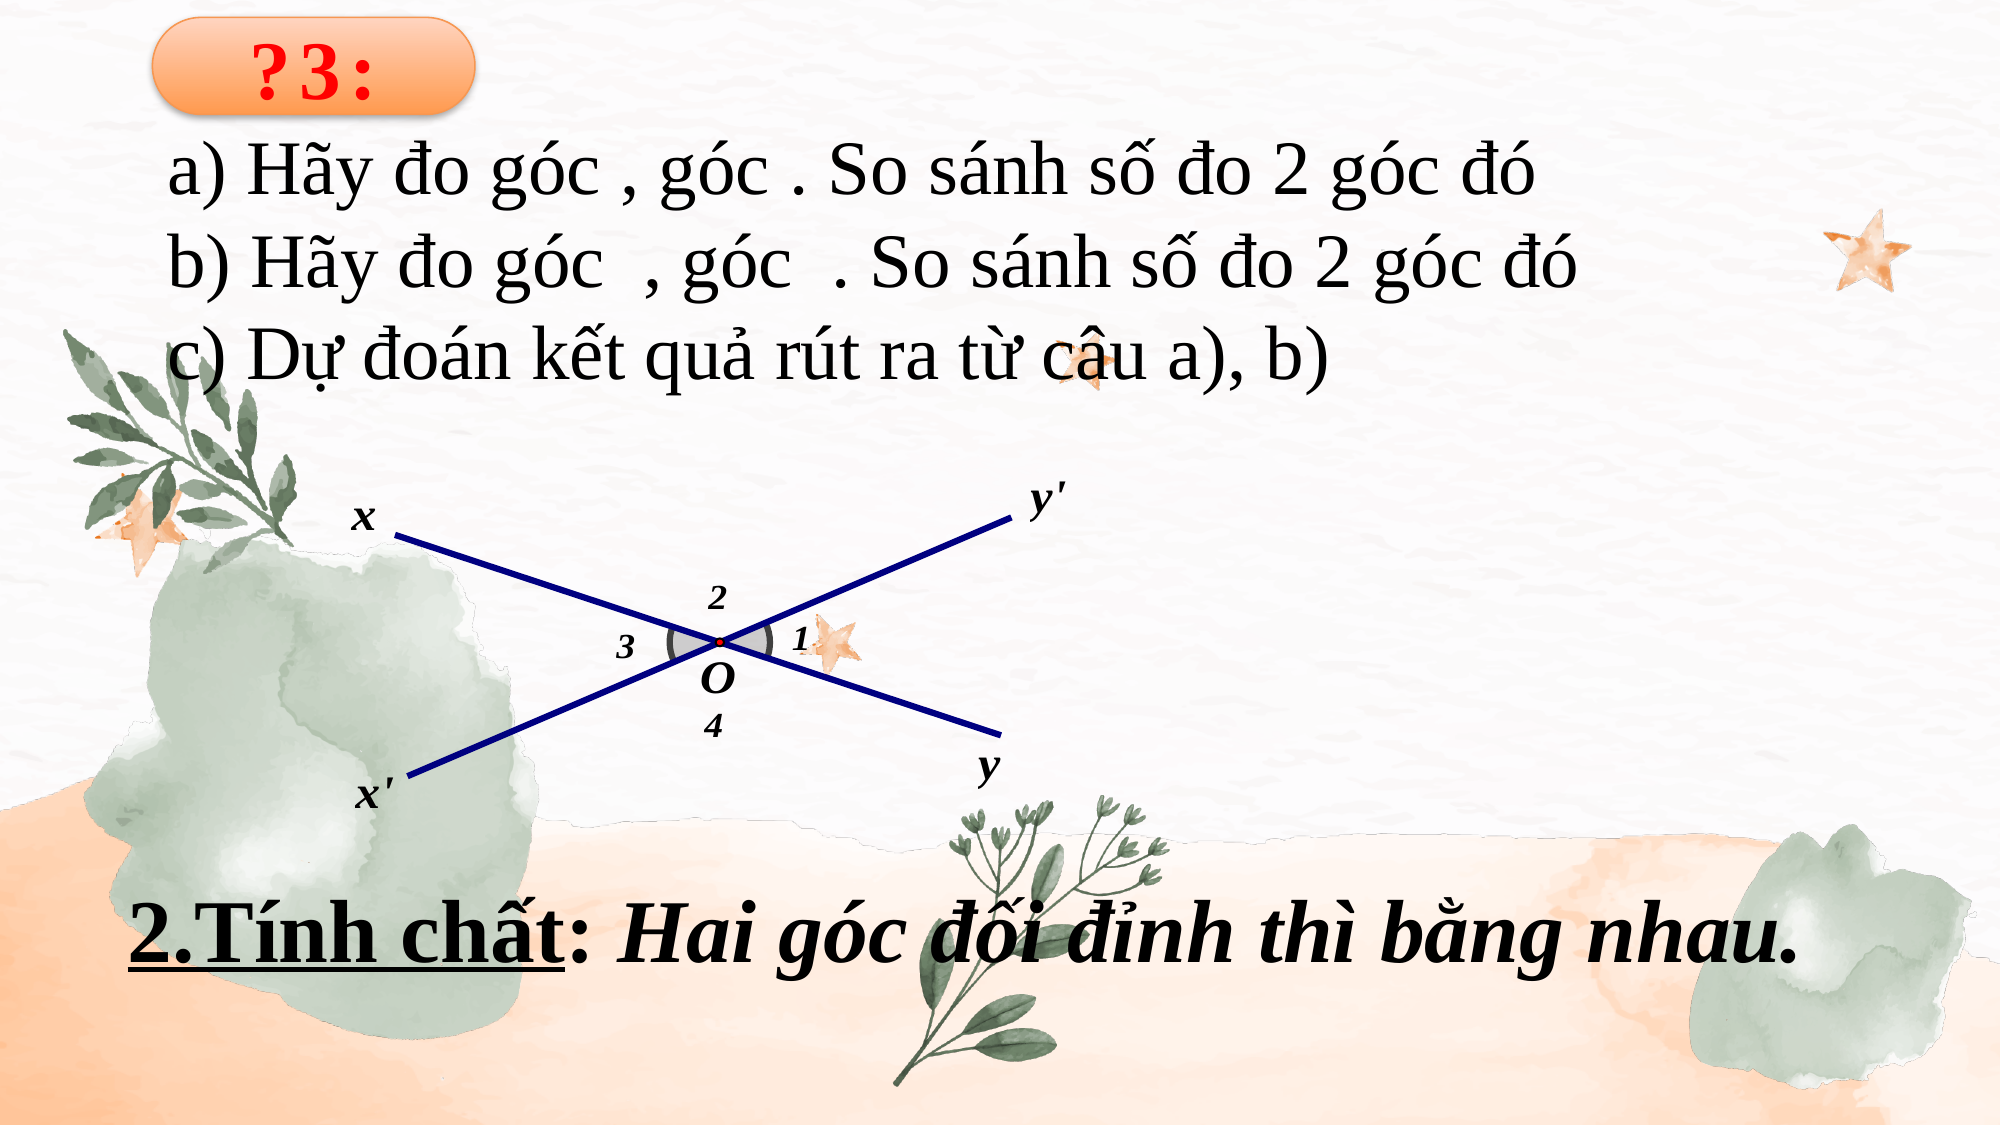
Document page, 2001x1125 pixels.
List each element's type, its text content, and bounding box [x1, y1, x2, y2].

picture [0, 0, 2000, 1125]
text_box ?3: [151, 16, 476, 116]
text_box 2.Tính chất: Hai góc đối đỉnh thì bằng nhau. [1175, 862, 1705, 990]
text_box 2.Tính chất: Hai góc đối đỉnh thì bằng nhau. [573, 862, 887, 990]
